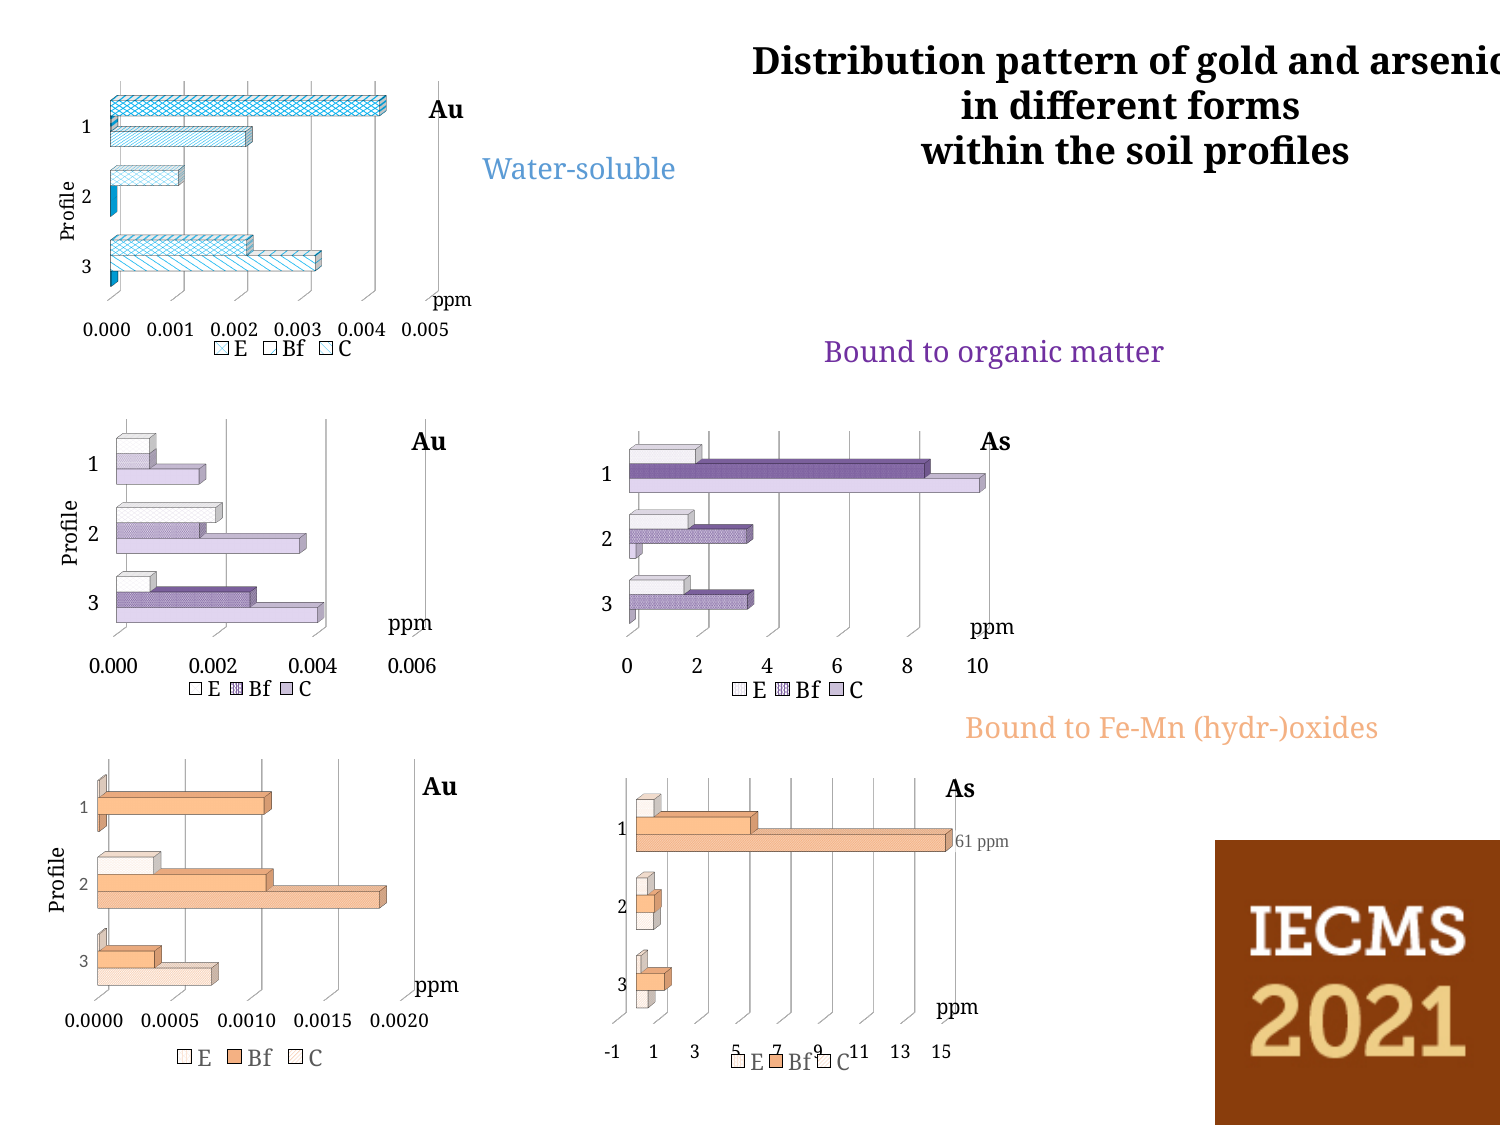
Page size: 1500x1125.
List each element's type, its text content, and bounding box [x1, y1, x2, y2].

text_box Bound to Fe-Mn (hydr-)oxides [950, 702, 1394, 753]
text_box Water-soluble [486, 142, 692, 193]
chart [589, 411, 1021, 714]
picture [1215, 840, 1500, 1125]
text_box Bound to organic matter [809, 326, 1180, 376]
chart [48, 411, 468, 714]
chart [24, 751, 468, 1079]
chart [566, 763, 1010, 1091]
chart [48, 72, 486, 374]
text_box Distribution pattern of gold and arsenic in different forms within the soil profiles [737, 29, 1500, 180]
